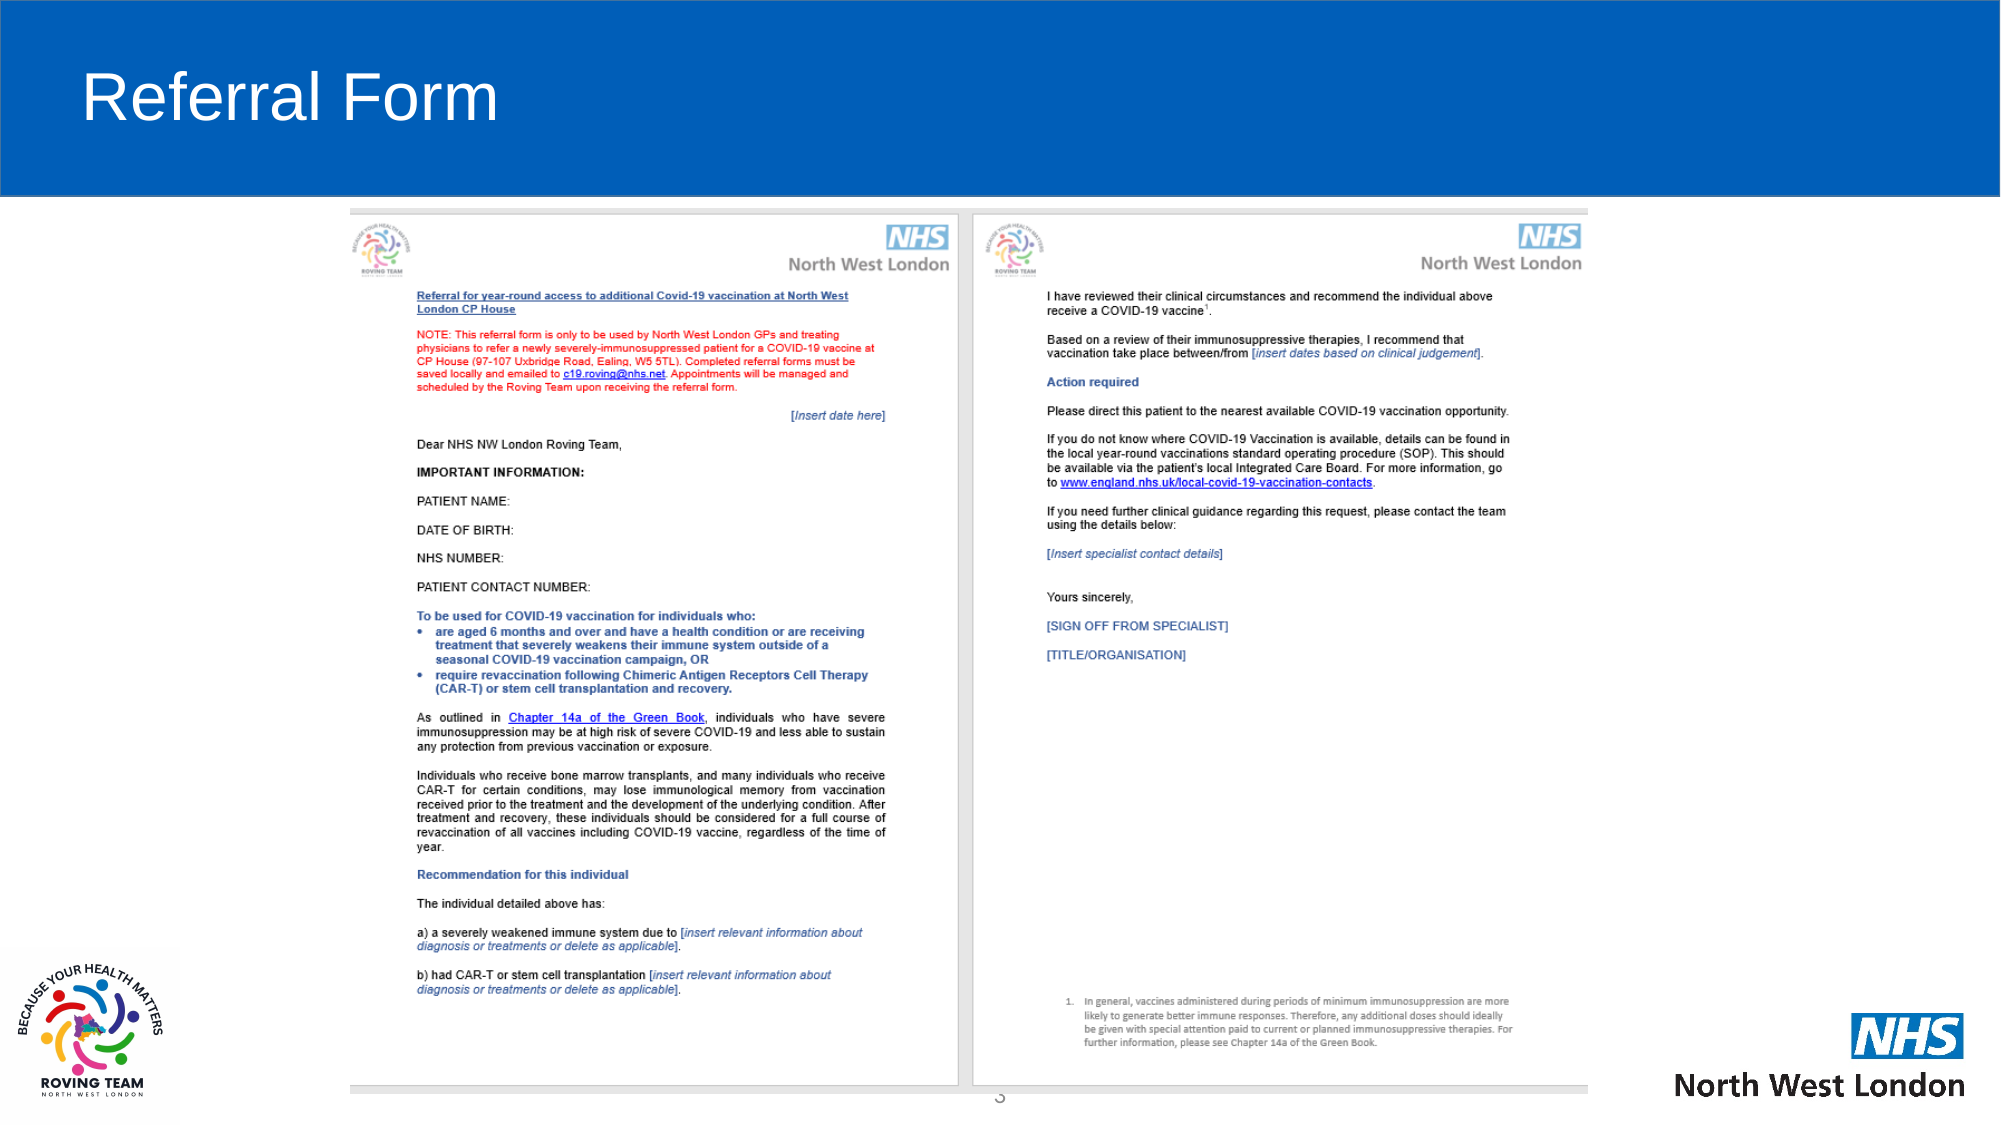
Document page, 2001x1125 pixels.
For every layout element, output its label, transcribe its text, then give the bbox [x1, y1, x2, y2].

picture [1673, 1013, 1966, 1104]
picture [350, 208, 1588, 1094]
picture [0, 947, 180, 1125]
slide_number 3 [774, 1094, 1225, 1124]
title Referral Form [66, 53, 1934, 143]
